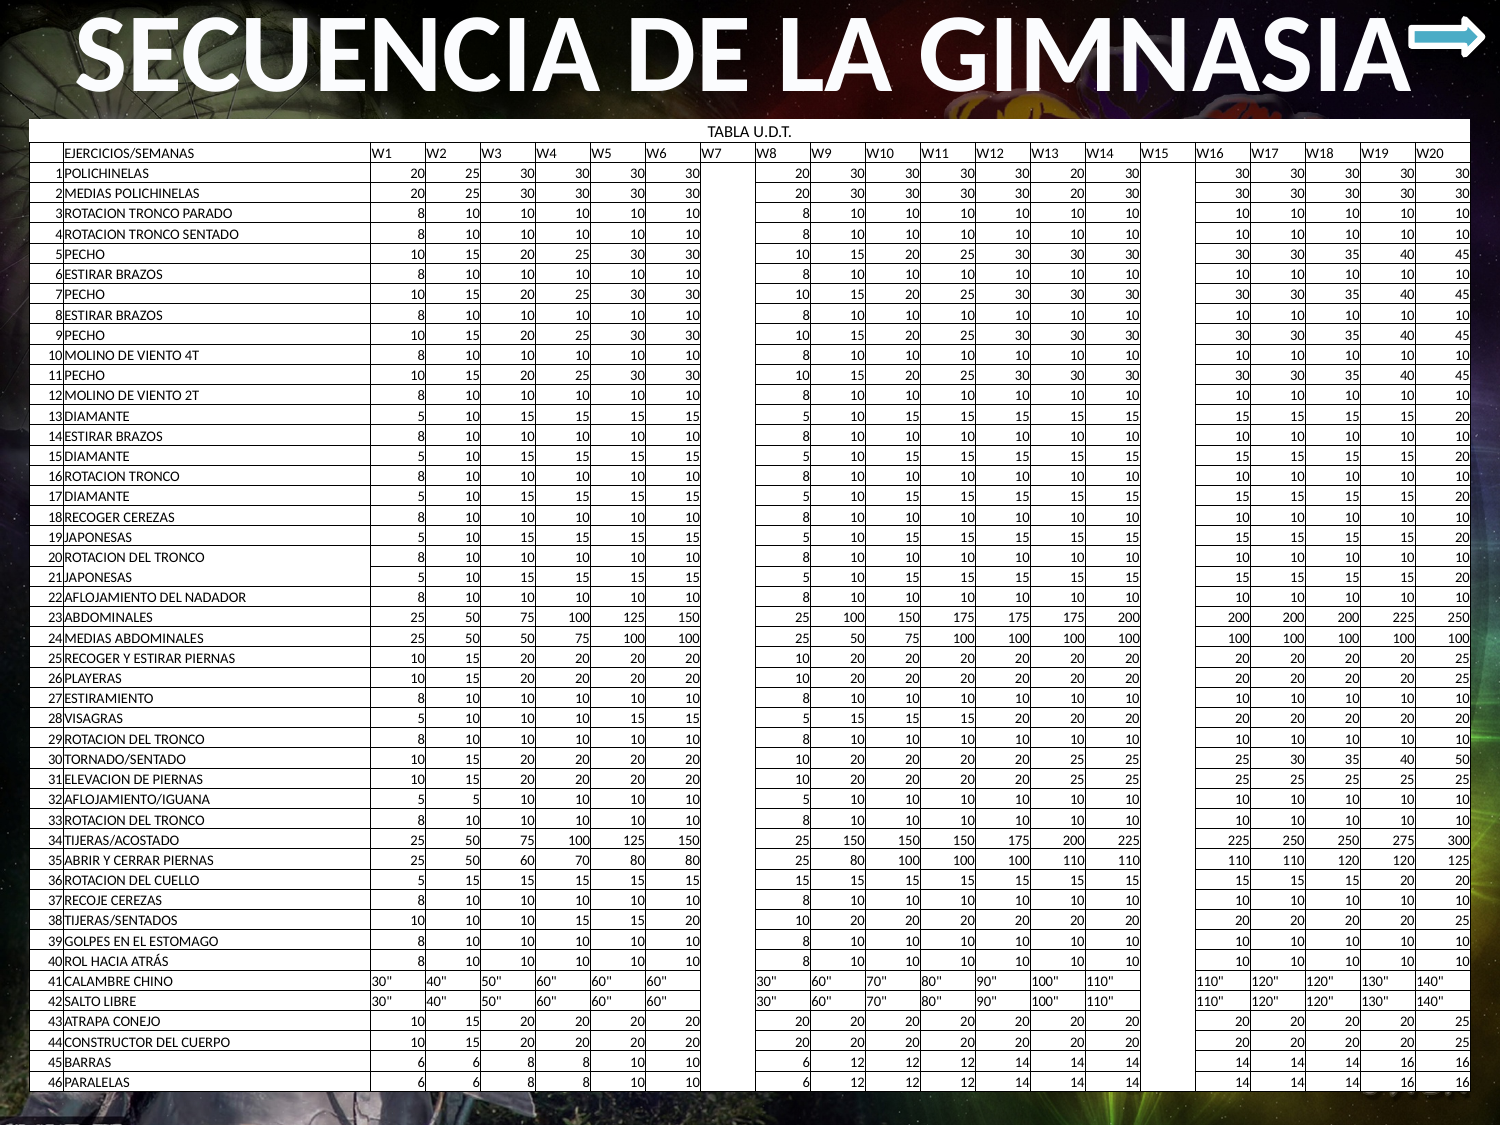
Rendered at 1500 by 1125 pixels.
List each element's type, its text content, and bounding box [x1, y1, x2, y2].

table_cell 10 [811, 688, 865, 707]
table_cell 30 [1251, 284, 1305, 303]
table_cell 10 [756, 769, 810, 788]
table_cell 20 [756, 183, 810, 202]
table_cell 15 [536, 870, 590, 889]
table_cell 15 [591, 486, 645, 505]
table_cell 20 [1086, 1011, 1140, 1030]
table_cell 10 [1086, 345, 1140, 364]
table_cell 60" [646, 991, 700, 1010]
table_cell 20 [371, 183, 425, 202]
table_cell 20 [756, 1031, 810, 1050]
table_cell 15 [426, 769, 480, 788]
table_cell 10 [1251, 506, 1305, 525]
table_cell 20 [1251, 1031, 1305, 1050]
table_cell 15 [1031, 567, 1085, 586]
table_cell 20 [976, 668, 1030, 687]
table_cell 10 [591, 304, 645, 323]
table_cell 25 [1196, 748, 1250, 768]
table_cell 10 [976, 728, 1030, 747]
table_cell RECOJE CEREZAS [64, 890, 370, 909]
table_cell ROTACION DEL TRONCO [64, 728, 370, 747]
table_cell 10 [811, 304, 865, 323]
table_cell 100 [921, 849, 975, 869]
table_cell 10 [811, 890, 865, 909]
table_cell 30 [1251, 748, 1305, 768]
table_cell 10 [1306, 304, 1360, 323]
table_cell PECHO [64, 324, 370, 344]
table_cell 25 [921, 365, 975, 384]
table_cell 10 [1361, 264, 1415, 283]
table_cell 10 [756, 748, 810, 768]
table_cell 10 [1086, 728, 1140, 747]
table_cell 10 [536, 506, 590, 525]
table_cell 70 [536, 849, 590, 869]
table_cell 30 [1361, 163, 1415, 182]
table_cell 100 [1251, 627, 1305, 646]
table_cell 10 [1416, 264, 1470, 283]
table_cell ABDOMINALES [64, 607, 370, 626]
table_cell 10 [1196, 506, 1250, 525]
table_cell 40 [1361, 748, 1415, 768]
table_cell W1 [371, 143, 425, 162]
table_cell 10 [426, 486, 480, 505]
table_cell 10 [536, 930, 590, 949]
table_cell 15 [1361, 486, 1415, 505]
table_cell 15 [1306, 870, 1360, 889]
table_cell 10 [1361, 203, 1415, 222]
table_cell 20 [646, 647, 700, 667]
table_cell 30 [976, 183, 1030, 202]
table_cell 5 [371, 789, 425, 808]
table_cell 10 [976, 506, 1030, 525]
table_cell GOLPES EN EL ESTOMAGO [64, 930, 370, 949]
table_cell 16 [1416, 1051, 1470, 1071]
table_cell 35 [1306, 365, 1360, 384]
table_cell 10 [811, 546, 865, 566]
table_cell 20 [811, 1011, 865, 1030]
table_cell 25 [1416, 1031, 1470, 1050]
table_cell 15 [1306, 526, 1360, 545]
table_cell 20 [481, 365, 535, 384]
table_cell 30 [1306, 183, 1360, 202]
table_cell 15 [646, 870, 700, 889]
table_cell 150 [866, 607, 920, 626]
table_cell 15 [481, 446, 535, 465]
table_cell 25 [921, 324, 975, 344]
table_cell 10 [1251, 587, 1305, 606]
table_cell 100 [811, 607, 865, 626]
table_cell 12 [811, 1051, 865, 1071]
table_cell 10 [426, 890, 480, 909]
table_cell 6 [371, 1072, 425, 1091]
table_cell 10 [976, 809, 1030, 828]
table_cell 10 [1251, 304, 1305, 323]
table_cell 110 [1086, 849, 1140, 869]
table_cell ROTACION TRONCO [64, 466, 370, 485]
table_cell 5 [756, 486, 810, 505]
table_cell 20 [1196, 910, 1250, 929]
table_cell 14 [976, 1051, 1030, 1071]
table_cell 15 [866, 708, 920, 727]
table_cell 20 [481, 1011, 535, 1030]
table_cell 10 [1086, 203, 1140, 222]
table_cell 25 [1416, 668, 1470, 687]
table_cell 15 [1086, 446, 1140, 465]
table_cell 80" [921, 991, 975, 1010]
table_cell 50 [426, 607, 480, 626]
table_cell 40" [426, 991, 480, 1010]
table_cell 10 [811, 587, 865, 606]
table_cell 10 [481, 587, 535, 606]
table_cell 100 [976, 849, 1030, 869]
table_cell BARRAS [64, 1051, 370, 1071]
table_cell 10 [426, 466, 480, 485]
table_cell 5 [371, 567, 425, 586]
table_cell 10 [866, 264, 920, 283]
table_cell 15 [811, 870, 865, 889]
table_cell 30 [976, 324, 1030, 344]
table_cell 10 [1251, 546, 1305, 566]
table_cell 10 [481, 264, 535, 283]
table_cell 60" [646, 971, 700, 990]
table_cell W19 [1361, 143, 1415, 162]
table_cell 5 [371, 446, 425, 465]
table_cell 20 [1251, 668, 1305, 687]
table_cell 10 [1306, 809, 1360, 828]
table_cell ABRIR Y CERRAR PIERNAS [64, 849, 370, 869]
table_cell 20 [1416, 526, 1470, 545]
table_cell 12 [866, 1072, 920, 1091]
table_cell W2 [426, 143, 480, 162]
table_cell 10 [1196, 587, 1250, 606]
table_cell 50 [426, 849, 480, 869]
table_cell 20 [866, 668, 920, 687]
table_cell 8 [756, 385, 810, 404]
table_cell 30 [1086, 183, 1140, 202]
table_cell 10 [591, 587, 645, 606]
table_cell 125 [1416, 849, 1470, 869]
table_cell 20 [921, 910, 975, 929]
table_cell 20 [1251, 910, 1305, 929]
table_cell 20 [481, 748, 535, 768]
table_cell 30 [1306, 163, 1360, 182]
table_cell 225 [1196, 829, 1250, 848]
table_cell 10 [426, 950, 480, 970]
table_cell 8 [756, 203, 810, 222]
table_cell 25 [1031, 748, 1085, 768]
table_cell 20 [481, 244, 535, 263]
table_cell 8 [756, 304, 810, 323]
table_cell 5 [371, 526, 425, 545]
table_cell 16 [1361, 1072, 1415, 1091]
table_cell 100 [536, 829, 590, 848]
table_cell 10 [866, 587, 920, 606]
table_cell 10 [1306, 789, 1360, 808]
table_cell JAPONESAS [64, 566, 370, 586]
table_cell 10 [1251, 890, 1305, 909]
table_cell 30 [536, 183, 590, 202]
table_cell 10 [646, 728, 700, 747]
table_cell 15 [481, 405, 535, 424]
table_cell 10 [591, 728, 645, 747]
table_cell 10 [811, 203, 865, 222]
table_cell 10 [866, 425, 920, 445]
table_cell 10 [481, 425, 535, 445]
table_cell 10 [866, 688, 920, 707]
table_cell 10 [1361, 385, 1415, 404]
table_cell 10 [536, 264, 590, 283]
table_cell 11 [30, 365, 63, 384]
table_cell 10 [481, 466, 535, 485]
table_cell 10 [1031, 809, 1085, 828]
table_cell 10 [1196, 466, 1250, 485]
table_cell 10 [921, 304, 975, 323]
table_cell 6 [426, 1051, 480, 1071]
table_cell 15 [976, 870, 1030, 889]
table_cell 20 [1251, 708, 1305, 727]
table_cell 30 [591, 163, 645, 182]
table_cell 10 [811, 345, 865, 364]
table_cell 45 [1416, 324, 1470, 344]
table_cell 5 [756, 708, 810, 727]
table_cell 10 [866, 223, 920, 243]
table_cell 25 [536, 365, 590, 384]
table_cell 80" [921, 971, 975, 990]
table_cell 30" [371, 971, 425, 990]
table_cell 15 [1031, 486, 1085, 505]
table_cell 10 [426, 930, 480, 949]
table_cell 15 [1196, 486, 1250, 505]
table_cell 10 [426, 203, 480, 222]
table_cell DIAMANTE [64, 446, 370, 465]
table_cell 20 [921, 1011, 975, 1030]
table_cell 20 [646, 910, 700, 929]
table_cell 10 [976, 425, 1030, 445]
table_cell 8 [481, 1072, 535, 1091]
table_cell 8 [371, 890, 425, 909]
table_cell PARALELAS [64, 1072, 370, 1091]
table_cell 10 [1416, 890, 1470, 909]
table_cell 20 [756, 163, 810, 182]
table_cell 15 [591, 526, 645, 545]
table_cell 10 [921, 930, 975, 949]
table_cell 10 [756, 284, 810, 303]
table_cell 8 [371, 466, 425, 485]
table_cell 8 [756, 264, 810, 283]
table_cell ELEVACION DE PIERNAS [64, 769, 370, 788]
table_cell 25 [756, 607, 810, 626]
table_cell ROTACION TRONCO PARADO [64, 203, 370, 222]
table_cell 20 [481, 1031, 535, 1050]
table_cell 10 [646, 688, 700, 707]
table_cell 15 [481, 526, 535, 545]
table_cell DIAMANTE [64, 405, 370, 424]
table_cell 20 [1361, 647, 1415, 667]
table_cell 10 [591, 688, 645, 707]
table_cell 110 [1251, 849, 1305, 869]
table_cell 10 [866, 950, 920, 970]
table_cell 15 [811, 324, 865, 344]
table_cell 20 [1306, 668, 1360, 687]
table_cell 15 [426, 647, 480, 667]
table_cell 110" [1086, 991, 1140, 1010]
table_cell 10 [811, 809, 865, 828]
table_cell 15 [646, 405, 700, 424]
table_cell 20 [1196, 1011, 1250, 1030]
table_cell 14 [1306, 1051, 1360, 1071]
table_cell 10 [866, 890, 920, 909]
table_cell 20 [811, 910, 865, 929]
table_cell 10 [1306, 425, 1360, 445]
table_cell 25 [756, 627, 810, 646]
table_cell 10 [756, 365, 810, 384]
table_cell 20 [646, 1031, 700, 1050]
table_cell 100 [536, 607, 590, 626]
table_cell AFLOJAMIENTO/IGUANA [64, 789, 370, 808]
table_cell 22 [30, 587, 63, 606]
table_cell 10 [1416, 506, 1470, 525]
table_cell 10 [1251, 425, 1305, 445]
table_cell 14 [1031, 1072, 1085, 1091]
table_cell 30 [811, 183, 865, 202]
table_cell 30 [1251, 365, 1305, 384]
table_cell 20 [976, 910, 1030, 929]
table_cell 25 [1196, 769, 1250, 788]
table_cell 10 [646, 385, 700, 404]
table_cell 34 [30, 829, 63, 848]
table_cell 35 [1306, 748, 1360, 768]
table_cell 10 [426, 526, 480, 545]
table_cell 50 [1416, 748, 1470, 768]
table_cell 20 [591, 1031, 645, 1050]
table_cell 10 [646, 506, 700, 525]
table_cell 10 [646, 950, 700, 970]
table_cell 10 [371, 1011, 425, 1030]
table_cell W20 [1416, 143, 1470, 162]
table_cell 24 [30, 627, 63, 646]
table_cell 8 [756, 930, 810, 949]
table_cell 20 [921, 748, 975, 768]
table_cell 20 [1031, 647, 1085, 667]
table_cell 30 [536, 163, 590, 182]
table_cell 10 [1086, 809, 1140, 828]
table_cell 20 [1361, 708, 1415, 727]
table_cell 25 [1416, 910, 1470, 929]
table_cell W5 [591, 143, 645, 162]
table_cell 20 [976, 708, 1030, 727]
table_cell 80 [811, 849, 865, 869]
table_cell 5 [756, 446, 810, 465]
table_cell 20 [591, 647, 645, 667]
table_cell 250 [1416, 607, 1470, 626]
table_cell 10 [1361, 950, 1415, 970]
table_cell 10 [481, 809, 535, 828]
table_cell 15 [1251, 526, 1305, 545]
table_cell 25 [536, 284, 590, 303]
table_cell 20 [646, 1011, 700, 1030]
table_cell 10 [371, 910, 425, 929]
table_cell W6 [646, 143, 700, 162]
table_cell 8 [371, 688, 425, 707]
table_cell W17 [1251, 143, 1305, 162]
table_cell 30 [1031, 284, 1085, 303]
table_cell 10 [756, 244, 810, 263]
table_cell 10 [1031, 950, 1085, 970]
table_cell 10 [646, 789, 700, 808]
table_cell 30 [1251, 244, 1305, 263]
table_cell 36 [30, 870, 63, 889]
table_cell 10 [1306, 345, 1360, 364]
table_cell 10 [1196, 809, 1250, 828]
table_cell 110" [1196, 991, 1250, 1010]
table_cell 15 [591, 910, 645, 929]
table_cell 8 [371, 385, 425, 404]
table_cell 15 [426, 284, 480, 303]
table_cell 10 [1031, 587, 1085, 606]
table_cell 10 [976, 385, 1030, 404]
table_cell 20 [811, 668, 865, 687]
table_cell 10 [1196, 264, 1250, 283]
table_cell 30 [1196, 244, 1250, 263]
table_cell 15 [536, 567, 590, 586]
table_cell W14 [1086, 143, 1140, 162]
table_cell 15 [426, 244, 480, 263]
table_cell TIJERAS/SENTADOS [64, 910, 370, 929]
table_cell 10 [1306, 264, 1360, 283]
table_cell PECHO [64, 244, 370, 263]
table_cell 15 [866, 526, 920, 545]
table_cell 30 [591, 324, 645, 344]
table_cell 15 [1086, 486, 1140, 505]
table_cell 20 [1361, 1031, 1415, 1050]
table_cell 10 [536, 688, 590, 707]
table_cell 100 [1416, 627, 1470, 646]
table_cell 8 [371, 506, 425, 525]
table_cell 10 [1416, 809, 1470, 828]
table_cell 10 [646, 466, 700, 485]
table_cell 110" [1086, 971, 1140, 990]
table_cell 10 [1306, 688, 1360, 707]
table_cell 20 [1416, 486, 1470, 505]
table_cell 60" [811, 971, 865, 990]
table_cell 10 [756, 668, 810, 687]
table_cell 10 [1196, 304, 1250, 323]
table_cell 100" [1031, 971, 1085, 990]
table_cell 26 [30, 668, 63, 687]
table_cell 20 [756, 1011, 810, 1030]
table_cell 20 [1306, 1011, 1360, 1030]
table_cell 25 [426, 183, 480, 202]
table_cell 35 [1306, 284, 1360, 303]
table_cell 15 [591, 405, 645, 424]
table_cell 20 [1416, 708, 1470, 727]
table_cell PLAYERAS [64, 668, 370, 687]
table_cell 15 [426, 1011, 480, 1030]
table_cell 10 [866, 809, 920, 828]
table_cell 10 [1031, 728, 1085, 747]
table_cell 43 [30, 1011, 63, 1030]
table_cell 80 [591, 849, 645, 869]
table_cell 14 [1086, 1072, 1140, 1091]
table_cell 10 [481, 546, 535, 566]
table_cell 20 [591, 748, 645, 768]
table_cell 60 [481, 849, 535, 869]
table_cell 20 [976, 748, 1030, 768]
table_cell 100 [1086, 627, 1140, 646]
table_cell 10 [1416, 546, 1470, 566]
table_cell 10 [591, 466, 645, 485]
table_cell RECOGER Y ESTIRAR PIERNAS [64, 647, 370, 667]
table_cell 20 [536, 647, 590, 667]
table_cell 10 [1086, 425, 1140, 445]
table_cell W16 [1196, 143, 1250, 162]
table_cell 15 [536, 405, 590, 424]
table_cell 20 [1416, 405, 1470, 424]
table_cell 30 [1196, 183, 1250, 202]
table_cell 14 [1031, 1051, 1085, 1071]
table_cell 5 [426, 789, 480, 808]
table_cell 10 [976, 930, 1030, 949]
table_cell 10 [1361, 466, 1415, 485]
table_cell 15 [976, 526, 1030, 545]
table_cell 10 [921, 345, 975, 364]
table_cell 3 [30, 203, 63, 222]
table_cell 10 [536, 890, 590, 909]
table_cell 28 [30, 708, 63, 727]
table_cell 10 [811, 405, 865, 424]
table_cell 10 [1086, 264, 1140, 283]
table_cell 10 [1251, 728, 1305, 747]
table_cell 20 [811, 769, 865, 788]
table_cell 20 [866, 1031, 920, 1050]
table_cell 10 [536, 345, 590, 364]
table_cell 20 [866, 647, 920, 667]
table_cell 10 [536, 546, 590, 566]
table_cell 8 [756, 688, 810, 707]
table_cell 30 [1251, 183, 1305, 202]
table_cell 10 [1196, 950, 1250, 970]
table_cell 225 [1086, 829, 1140, 848]
table_cell 30 [646, 183, 700, 202]
table_cell 15 [1196, 446, 1250, 465]
table_cell 25 [371, 849, 425, 869]
table_cell 10 [481, 930, 535, 949]
table_cell 30 [1361, 183, 1415, 202]
table_cell 6 [756, 1072, 810, 1091]
table_cell 12 [811, 1072, 865, 1091]
table_cell 10 [921, 688, 975, 707]
table_cell 30 [921, 183, 975, 202]
table_cell 15 [976, 405, 1030, 424]
table_cell 20 [866, 244, 920, 263]
table_cell 10 [1086, 466, 1140, 485]
table_cell 10 [921, 425, 975, 445]
table_cell 20 [481, 324, 535, 344]
table_cell 20 [1416, 446, 1470, 465]
table_cell 20 [1196, 1031, 1250, 1050]
table_cell 10 [1196, 890, 1250, 909]
table_cell 40 [1361, 365, 1415, 384]
table_cell 10 [976, 546, 1030, 566]
table_cell 10 [811, 950, 865, 970]
table_cell 10 [591, 546, 645, 566]
table_cell 10 [1031, 688, 1085, 707]
table_cell 25 [371, 829, 425, 848]
table_cell 10 [646, 1051, 700, 1071]
table_cell 10 [1251, 203, 1305, 222]
table_cell 10 [591, 203, 645, 222]
table_cell 10 [1416, 203, 1470, 222]
table_cell 10 [591, 425, 645, 445]
table_cell 10 [1031, 425, 1085, 445]
table_cell 15 [1306, 446, 1360, 465]
table_cell 200 [1306, 607, 1360, 626]
table_cell 40" [426, 971, 480, 990]
table_cell 30 [646, 324, 700, 344]
table_cell 30 [30, 748, 63, 768]
table_cell 10 [536, 950, 590, 970]
table_cell 10 [646, 890, 700, 909]
table_cell 15 [921, 486, 975, 505]
table_cell 10 [426, 264, 480, 283]
table_cell 15 [1361, 446, 1415, 465]
table_cell 12 [921, 1051, 975, 1071]
table_cell 10 [426, 546, 480, 566]
table_cell 60" [591, 971, 645, 990]
table_cell 20 [921, 647, 975, 667]
table_cell 10 [1251, 466, 1305, 485]
table_cell ROL HACIA ATRÁS [64, 950, 370, 970]
table_cell 10 [646, 264, 700, 283]
table_cell 10 [1306, 385, 1360, 404]
table_cell 8 [30, 304, 63, 323]
table_cell W7 [701, 143, 755, 162]
table_cell 10 [646, 930, 700, 949]
table_cell 30 [591, 284, 645, 303]
table_cell 10 [646, 304, 700, 323]
table_cell 10 [30, 345, 63, 364]
table_cell 150 [646, 829, 700, 848]
table_cell 10 [866, 304, 920, 323]
table_cell 125 [591, 829, 645, 848]
table_cell 10 [921, 809, 975, 828]
table_cell 10 [481, 304, 535, 323]
table_cell 10 [866, 546, 920, 566]
table_cell 20 [1031, 183, 1085, 202]
table_cell 15 [536, 526, 590, 545]
table_cell 20 [1086, 668, 1140, 687]
table_cell 10 [1361, 304, 1415, 323]
table_cell 4 [30, 223, 63, 243]
table_cell 10 [591, 264, 645, 283]
table_cell 10 [976, 223, 1030, 243]
table_cell 30 [591, 183, 645, 202]
table_cell 175 [921, 607, 975, 626]
table_cell 15 [1031, 405, 1085, 424]
table_cell 10 [1031, 506, 1085, 525]
table_cell 10 [1306, 506, 1360, 525]
table_cell 100 [1031, 627, 1085, 646]
table_cell 20 [866, 910, 920, 929]
table_cell 120 [1361, 849, 1415, 869]
table_cell 10 [536, 466, 590, 485]
table_cell 10 [1416, 587, 1470, 606]
table_cell 15 [811, 244, 865, 263]
table_cell 8 [756, 587, 810, 606]
table_cell 10 [426, 345, 480, 364]
table_cell 10 [921, 587, 975, 606]
table_cell 10 [1031, 789, 1085, 808]
table_cell 10 [1086, 930, 1140, 949]
table_cell 10 [1196, 425, 1250, 445]
table_cell ROTACION TRONCO SENTADO [64, 223, 370, 243]
table_cell 10 [811, 264, 865, 283]
table_cell 10 [591, 345, 645, 364]
table_cell 15 [1086, 870, 1140, 889]
table_cell 10 [756, 324, 810, 344]
table_cell 30 [811, 163, 865, 182]
table_cell 8 [371, 264, 425, 283]
table_cell 15 [1196, 567, 1250, 586]
table_cell 30 [481, 183, 535, 202]
table_cell 15 [921, 708, 975, 727]
table_cell 10 [1306, 466, 1360, 485]
table_cell JAPONESAS [64, 526, 370, 545]
table_cell 20 [866, 1011, 920, 1030]
table_cell 20 [866, 284, 920, 303]
table_cell 20 [921, 1031, 975, 1050]
table_cell 30 [1086, 324, 1140, 344]
table_cell 20 [1196, 668, 1250, 687]
table_cell 15 [1306, 486, 1360, 505]
table_cell 25 [30, 647, 63, 667]
table_cell 15 [1251, 567, 1305, 586]
table_cell 10 [1196, 385, 1250, 404]
table_cell 50" [481, 971, 535, 990]
table_cell 10 [1251, 930, 1305, 949]
table_cell 5 [30, 244, 63, 263]
table_cell 5 [756, 789, 810, 808]
table_cell 16 [1361, 1051, 1415, 1071]
table_cell 10 [1031, 546, 1085, 566]
table_cell 10 [921, 264, 975, 283]
table_cell 15 [1196, 870, 1250, 889]
table_cell 16 [30, 466, 63, 485]
table_cell 10 [591, 1072, 645, 1091]
table_cell 20 [866, 748, 920, 768]
table_cell 15 [426, 365, 480, 384]
table_cell 25 [1416, 1011, 1470, 1030]
table_cell 10 [426, 385, 480, 404]
table_cell 10 [371, 244, 425, 263]
table_cell 8 [536, 1072, 590, 1091]
table_cell 30 [646, 244, 700, 263]
table_cell 10 [811, 930, 865, 949]
table_cell 41 [30, 971, 63, 990]
table_cell 90" [976, 971, 1030, 990]
table_cell 15 [646, 446, 700, 465]
table_cell 30 [646, 163, 700, 182]
table_cell 42 [30, 991, 63, 1010]
table_cell 10 [426, 405, 480, 424]
table_cell 15 [811, 284, 865, 303]
table_cell 200 [1196, 607, 1250, 626]
table_cell 140" [1416, 971, 1470, 990]
table_cell 10 [1416, 728, 1470, 747]
table_cell 25 [536, 244, 590, 263]
table_cell EJERCICIOS/SEMANAS [64, 143, 370, 162]
table_cell 25 [1086, 769, 1140, 788]
table_cell 15 [646, 567, 700, 586]
table_cell 20 [371, 163, 425, 182]
table_cell 15 [646, 708, 700, 727]
table_cell 25 [1416, 647, 1470, 667]
table_cell 25 [1031, 769, 1085, 788]
table_cell 30 [1251, 163, 1305, 182]
table_cell 225 [1361, 607, 1415, 626]
table_cell 7 [30, 284, 63, 303]
table_cell 10 [1031, 223, 1085, 243]
table_cell 10 [536, 304, 590, 323]
table_cell 2 [30, 183, 63, 202]
table_cell 100 [591, 627, 645, 646]
table_cell 15 [976, 446, 1030, 465]
table_cell 10 [481, 910, 535, 929]
table_cell 10 [371, 769, 425, 788]
table_cell [701, 163, 755, 1091]
table_cell 10 [371, 1031, 425, 1050]
table_cell 10 [921, 223, 975, 243]
table_cell 31 [30, 769, 63, 788]
table_cell 10 [481, 708, 535, 727]
table_cell 10 [1251, 809, 1305, 828]
table_cell 12 [921, 1072, 975, 1091]
table_cell 10 [1251, 688, 1305, 707]
table_cell 25 [1086, 748, 1140, 768]
table_cell 20 [1251, 647, 1305, 667]
table_cell 35 [1306, 244, 1360, 263]
table_cell 14 [1196, 1072, 1250, 1091]
table_cell AFLOJAMIENTO DEL NADADOR [64, 587, 370, 606]
table_cell W18 [1306, 143, 1360, 162]
table_cell W4 [536, 143, 590, 162]
table_cell 8 [371, 546, 425, 566]
table_cell ESTIRAR BRAZOS [64, 264, 370, 283]
table_cell 10 [426, 425, 480, 445]
table_cell 30 [1031, 324, 1085, 344]
table_cell 10 [1196, 223, 1250, 243]
table_cell 15 [921, 567, 975, 586]
table_cell 10 [976, 466, 1030, 485]
table_cell 10 [976, 688, 1030, 707]
table_cell [1141, 163, 1195, 1091]
table_cell 10 [1306, 890, 1360, 909]
table_cell 15 [1031, 446, 1085, 465]
table_cell 15 [591, 567, 645, 586]
table_cell 10 [1251, 345, 1305, 364]
table_cell 20 [921, 668, 975, 687]
table_cell 20 [1031, 668, 1085, 687]
table_cell 39 [30, 930, 63, 949]
table_cell 20 [866, 769, 920, 788]
text_box SECUENCIA DE LA GIMNASIA [53, 0, 1435, 122]
table_cell 15 [536, 446, 590, 465]
table_cell 15 [1086, 567, 1140, 586]
table_cell 10 [1361, 223, 1415, 243]
table_cell 150 [646, 607, 700, 626]
table_cell 8 [756, 890, 810, 909]
table_cell 20 [1361, 910, 1415, 929]
table_cell 30 [1196, 324, 1250, 344]
table_cell 10 [811, 789, 865, 808]
table_cell 35 [1306, 324, 1360, 344]
table_cell 10 [1361, 688, 1415, 707]
table_cell 10 [1361, 728, 1415, 747]
table_cell 100 [921, 627, 975, 646]
table_cell 15 [1031, 526, 1085, 545]
table_cell 130" [1361, 991, 1415, 1010]
table_cell 10 [811, 486, 865, 505]
table_cell 20 [481, 284, 535, 303]
table_cell 10 [1416, 930, 1470, 949]
table_cell 25 [921, 284, 975, 303]
table_cell 20 [976, 1011, 1030, 1030]
table_cell 10 [866, 930, 920, 949]
table_cell 20 [646, 668, 700, 687]
table_cell 20 [866, 365, 920, 384]
table_cell 75 [866, 627, 920, 646]
table_cell 10 [426, 809, 480, 828]
table_cell 8 [371, 728, 425, 747]
table_cell 15 [1251, 486, 1305, 505]
table_cell 12 [866, 1051, 920, 1071]
table_cell 10 [591, 1051, 645, 1071]
table_cell 15 [1196, 405, 1250, 424]
table_cell 8 [756, 728, 810, 747]
table_cell 10 [866, 789, 920, 808]
table_cell 5 [756, 567, 810, 586]
text_box [1408, 16, 1486, 58]
table_cell 30" [756, 991, 810, 1010]
table_cell TORNADO/SENTADO [64, 748, 370, 768]
table_cell 5 [756, 526, 810, 545]
table_cell 8 [371, 203, 425, 222]
table_cell 30 [1086, 284, 1140, 303]
table_cell 10 [536, 728, 590, 747]
table_cell 20 [1086, 708, 1140, 727]
table_cell 15 [481, 870, 535, 889]
table_cell 10 [921, 546, 975, 566]
table_cell 12 [30, 385, 63, 404]
table_cell 10 [1196, 345, 1250, 364]
table_cell 20 [591, 769, 645, 788]
table_cell 110 [1196, 849, 1250, 869]
table_cell 100 [1196, 627, 1250, 646]
table_cell 100 [1306, 627, 1360, 646]
table_cell 15 [1361, 526, 1415, 545]
table_cell 46 [30, 1072, 63, 1091]
table_cell 20 [646, 769, 700, 788]
table_cell MEDIAS POLICHINELAS [64, 183, 370, 202]
table_cell 15 [866, 405, 920, 424]
table_cell 75 [481, 829, 535, 848]
table_cell 30 [1086, 244, 1140, 263]
table_cell 15 [646, 526, 700, 545]
table_cell 110 [1031, 849, 1085, 869]
table_cell 10 [921, 950, 975, 970]
table_cell 10 [426, 446, 480, 465]
table_cell 10 [1196, 930, 1250, 949]
table_cell 10 [646, 546, 700, 566]
table_cell 10 [481, 950, 535, 970]
table_cell 40 [1361, 284, 1415, 303]
table_cell 8 [536, 1051, 590, 1071]
table_cell 10 [1361, 890, 1415, 909]
table_cell 60" [811, 991, 865, 1010]
table_cell 8 [371, 950, 425, 970]
table_cell 5 [371, 405, 425, 424]
table_cell 40 [30, 950, 63, 970]
table_cell 10 [591, 789, 645, 808]
table_cell 25 [426, 163, 480, 182]
table_cell 10 [866, 345, 920, 364]
table_cell 10 [371, 284, 425, 303]
table_cell 110" [1196, 971, 1250, 990]
table_cell 10 [1086, 506, 1140, 525]
table_cell 10 [811, 425, 865, 445]
table_cell 20 [1031, 910, 1085, 929]
table_cell 100 [976, 627, 1030, 646]
table_cell MEDIAS ABDOMINALES [64, 627, 370, 646]
table_cell 150 [811, 829, 865, 848]
table_cell 20 [1031, 163, 1085, 182]
table_cell 250 [1306, 829, 1360, 848]
table_cell 10 [866, 506, 920, 525]
table_cell 20 [536, 748, 590, 768]
table_cell 25 [1306, 769, 1360, 788]
table_cell 20 [481, 668, 535, 687]
table_cell 20 [481, 647, 535, 667]
table_cell 10 [1306, 546, 1360, 566]
table_cell 75 [481, 607, 535, 626]
table_cell 40 [1361, 324, 1415, 344]
table_cell 15 [536, 910, 590, 929]
table_cell 30 [1086, 365, 1140, 384]
table_cell 70" [866, 971, 920, 990]
table_cell 8 [371, 930, 425, 949]
table_cell 10 [1416, 789, 1470, 808]
table_cell 10 [1086, 223, 1140, 243]
table_cell 200 [1086, 607, 1140, 626]
table_cell 10 [1361, 506, 1415, 525]
table_cell 15 [1031, 870, 1085, 889]
table_cell 32 [30, 789, 63, 808]
table_cell 15 [426, 1031, 480, 1050]
table_cell 20 [976, 769, 1030, 788]
table_cell 10 [1361, 587, 1415, 606]
table_cell 10 [481, 345, 535, 364]
table_cell 20 [866, 324, 920, 344]
table_cell 18 [30, 506, 63, 525]
table_cell 15 [1361, 405, 1415, 424]
table_cell 10 [481, 203, 535, 222]
table_cell 10 [591, 223, 645, 243]
table_cell 140" [1416, 991, 1470, 1010]
table_cell 20 [646, 748, 700, 768]
table_cell 10 [371, 668, 425, 687]
table_cell W11 [921, 143, 975, 162]
table_cell 10 [591, 385, 645, 404]
table_cell 15 [1361, 567, 1415, 586]
table_cell 130" [1361, 971, 1415, 990]
table_cell W8 [756, 143, 810, 162]
table_cell 10 [1416, 466, 1470, 485]
table_cell 10 [371, 365, 425, 384]
table_cell 20 [1031, 708, 1085, 727]
table_cell 10 [921, 890, 975, 909]
table_cell 10 [1196, 789, 1250, 808]
table_cell 10 [811, 567, 865, 586]
table_cell 10 [1251, 223, 1305, 243]
table_cell 8 [371, 587, 425, 606]
table_cell 20 [1306, 910, 1360, 929]
table_cell 10 [1086, 587, 1140, 606]
table_cell SALTO LIBRE [64, 991, 370, 1010]
table_cell 10 [1361, 345, 1415, 364]
table_cell 120" [1306, 991, 1360, 1010]
table_cell 35 [30, 849, 63, 869]
table_cell 10 [811, 446, 865, 465]
table_cell 10 [976, 950, 1030, 970]
table_cell 30 [976, 365, 1030, 384]
table_cell 15 [866, 870, 920, 889]
table_cell 10 [976, 304, 1030, 323]
table_cell 60" [536, 971, 590, 990]
table_cell 10 [1416, 345, 1470, 364]
table_cell 15 [921, 870, 975, 889]
table_cell 10 [1416, 385, 1470, 404]
table_cell 20 [1031, 1011, 1085, 1030]
table_cell MOLINO DE VIENTO 2T [64, 385, 370, 404]
table_cell 30 [1196, 365, 1250, 384]
table_cell 15 [536, 486, 590, 505]
table_cell 15 [591, 446, 645, 465]
table_cell 10 [1086, 385, 1140, 404]
table_cell 10 [646, 223, 700, 243]
table_cell 10 [811, 223, 865, 243]
table_cell 8 [756, 223, 810, 243]
table_cell 50" [481, 991, 535, 1010]
table_cell 45 [30, 1051, 63, 1071]
table_cell 10 [426, 708, 480, 727]
table_cell 25 [536, 324, 590, 344]
table_cell 15 [1196, 526, 1250, 545]
table_cell 20 [536, 1011, 590, 1030]
table_cell 45 [1416, 244, 1470, 263]
table_cell 10 [426, 587, 480, 606]
table_cell 15 [866, 567, 920, 586]
table_cell 10 [426, 223, 480, 243]
table_cell 300 [1416, 829, 1470, 848]
table_cell 75 [536, 627, 590, 646]
table_cell 5 [371, 486, 425, 505]
table_cell 50 [481, 627, 535, 646]
table_cell 20 [1086, 647, 1140, 667]
table_cell W12 [976, 143, 1030, 162]
table_cell 45 [1416, 284, 1470, 303]
table_cell 10 [426, 567, 480, 586]
table_cell 37 [30, 890, 63, 909]
table_cell CALAMBRE CHINO [64, 971, 370, 990]
table_cell 20 [1251, 1011, 1305, 1030]
table_cell 10 [1086, 789, 1140, 808]
table_cell 10 [646, 587, 700, 606]
table_cell 10 [536, 587, 590, 606]
table_cell 25 [1251, 769, 1305, 788]
table_cell 15 [426, 870, 480, 889]
table_cell 20 [1306, 1031, 1360, 1050]
table_cell 10 [1031, 203, 1085, 222]
table_cell 8 [481, 1051, 535, 1071]
table_cell 25 [1416, 769, 1470, 788]
table_cell W10 [866, 143, 920, 162]
table_cell 10 [536, 809, 590, 828]
table_cell 30 [481, 163, 535, 182]
table_cell 30 [976, 284, 1030, 303]
table_cell 30 [646, 365, 700, 384]
table_cell ROTACION DEL TRONCO [64, 809, 370, 828]
table_cell 14 [30, 425, 63, 445]
table_cell 20 [536, 668, 590, 687]
table_cell 10 [646, 425, 700, 445]
table_cell 10 [1251, 789, 1305, 808]
table_cell 10 [921, 466, 975, 485]
table_cell 15 [976, 567, 1030, 586]
table_cell 10 [646, 345, 700, 364]
table_cell 10 [1416, 425, 1470, 445]
table_cell DIAMANTE [64, 486, 370, 505]
table_cell 15 [1251, 870, 1305, 889]
table_cell 10 [1031, 466, 1085, 485]
table_cell 20 [811, 1031, 865, 1050]
table_cell 80 [646, 849, 700, 869]
table_cell 100 [866, 849, 920, 869]
table_cell 8 [756, 546, 810, 566]
table_cell 10 [1306, 223, 1360, 243]
table_cell 15 [1251, 405, 1305, 424]
table_cell 100" [1031, 991, 1085, 1010]
table_cell 33 [30, 809, 63, 828]
table_cell VISAGRAS [64, 708, 370, 727]
table_cell 175 [976, 829, 1030, 848]
table_cell 10 [591, 930, 645, 949]
table_cell 15 [921, 526, 975, 545]
table_cell 25 [921, 244, 975, 263]
table_cell 15 [921, 446, 975, 465]
table_cell 9 [30, 324, 63, 344]
table_cell 175 [1031, 607, 1085, 626]
table_cell 10 [1031, 304, 1085, 323]
table_cell 10 [1416, 304, 1470, 323]
table_cell 10 [921, 789, 975, 808]
table_cell 10 [1196, 728, 1250, 747]
table_cell RECOGER CEREZAS [64, 506, 370, 525]
table_cell 8 [756, 506, 810, 525]
table_cell 44 [30, 1031, 63, 1050]
table_cell 20 [30, 546, 63, 566]
table_cell 125 [591, 607, 645, 626]
table_cell 10 [426, 304, 480, 323]
table_cell 200 [1031, 829, 1085, 848]
table_cell 10 [1361, 789, 1415, 808]
table_cell 10 [976, 264, 1030, 283]
table_cell 30 [646, 284, 700, 303]
table_cell 10 [371, 324, 425, 344]
picture [0, 0, 1500, 1125]
table_cell 10 [921, 385, 975, 404]
table_cell 15 [1306, 567, 1360, 586]
table_cell 30 [1031, 365, 1085, 384]
table_cell 10 [1086, 688, 1140, 707]
table_cell 8 [371, 223, 425, 243]
table_cell ATRAPA CONEJO [64, 1011, 370, 1030]
table_cell 20 [811, 748, 865, 768]
table_cell 10 [1031, 264, 1085, 283]
table_cell 25 [371, 607, 425, 626]
table_cell 15 [921, 405, 975, 424]
table_cell 175 [976, 607, 1030, 626]
table_cell 5 [756, 405, 810, 424]
table_cell 10 [811, 728, 865, 747]
table_cell 15 [1251, 446, 1305, 465]
table_cell 60" [591, 991, 645, 1010]
table_cell 10 [1196, 203, 1250, 222]
table_cell 100 [646, 627, 700, 646]
table_cell 20 [1031, 1031, 1085, 1050]
table_header TABLA U.D.T. [29, 119, 1470, 142]
table_cell 10 [1361, 425, 1415, 445]
table_cell 10 [866, 466, 920, 485]
table_cell 30 [976, 163, 1030, 182]
table_cell 25 [756, 829, 810, 848]
table_cell 15 [811, 365, 865, 384]
table_cell W13 [1031, 143, 1085, 162]
table_cell 10 [591, 890, 645, 909]
table_cell 120" [1306, 971, 1360, 990]
table_cell 50 [426, 829, 480, 848]
table_cell 10 [1416, 950, 1470, 970]
table_cell 10 [646, 203, 700, 222]
table_cell 16 [1416, 1072, 1470, 1091]
table_cell 10 [976, 587, 1030, 606]
table_cell ESTIRAMIENTO [64, 688, 370, 707]
table_cell 10 [371, 647, 425, 667]
table_cell 5 [371, 708, 425, 727]
table_cell 10 [646, 809, 700, 828]
table_cell 10 [811, 506, 865, 525]
table_cell 10 [481, 728, 535, 747]
table_cell 10 [481, 385, 535, 404]
table_cell 10 [1031, 890, 1085, 909]
table_cell 20 [1416, 870, 1470, 889]
table_cell 20 [976, 1031, 1030, 1050]
table_cell 20 [1306, 708, 1360, 727]
table_cell 15 [756, 870, 810, 889]
table_cell 10 [481, 506, 535, 525]
table_cell 10 [921, 203, 975, 222]
table_cell 250 [1251, 829, 1305, 848]
table_cell 10 [591, 506, 645, 525]
table_cell 10 [921, 728, 975, 747]
table_cell 10 [1196, 688, 1250, 707]
table_cell 20 [1086, 910, 1140, 929]
table_cell 20 [591, 1011, 645, 1030]
table_cell 6 [426, 1072, 480, 1091]
table_cell 8 [371, 425, 425, 445]
table_cell 15 [811, 708, 865, 727]
table_cell 20 [1306, 647, 1360, 667]
table_cell 10 [1361, 546, 1415, 566]
table_cell 30 [1416, 183, 1470, 202]
table_cell 10 [1086, 546, 1140, 566]
table_cell 19 [30, 526, 63, 545]
table_cell 50 [811, 627, 865, 646]
table_cell 30" [756, 971, 810, 990]
table_cell 10 [1251, 950, 1305, 970]
table_cell TIJERAS/ACOSTADO [64, 829, 370, 848]
table_cell 15 [1086, 405, 1140, 424]
table_cell 10 [536, 708, 590, 727]
table_cell 14 [1086, 1051, 1140, 1071]
table_cell 6 [756, 1051, 810, 1071]
table_cell 10 [756, 647, 810, 667]
table_cell PECHO [64, 284, 370, 303]
table_cell 10 [591, 950, 645, 970]
table_cell 10 [1361, 809, 1415, 828]
table_cell ESTIRAR BRAZOS [64, 425, 370, 445]
table_cell 15 [591, 870, 645, 889]
table_cell 10 [1416, 223, 1470, 243]
table_cell 20 [1361, 1011, 1415, 1030]
table_cell 17 [30, 486, 63, 505]
table_cell 15 [1086, 526, 1140, 545]
table_cell 15 [591, 708, 645, 727]
table_cell 30 [591, 244, 645, 263]
table_cell 6 [30, 264, 63, 283]
table_cell 14 [1306, 1072, 1360, 1091]
table_cell 30 [866, 183, 920, 202]
table_cell 10 [1031, 930, 1085, 949]
table_cell 10 [536, 223, 590, 243]
table_cell 21 [30, 567, 63, 586]
table_cell 10 [921, 506, 975, 525]
table_cell 25 [756, 849, 810, 869]
table_cell 10 [1086, 890, 1140, 909]
table_cell 15 [426, 324, 480, 344]
table_cell 30" [371, 991, 425, 1010]
table_cell 30 [921, 163, 975, 182]
table_cell 10 [1086, 304, 1140, 323]
table_cell 70" [866, 991, 920, 1010]
table_cell 10 [1196, 546, 1250, 566]
table_cell ROTACION DEL TRONCO [64, 546, 370, 566]
table_cell 15 [976, 486, 1030, 505]
table_cell 90" [976, 991, 1030, 1010]
table_cell 60" [536, 991, 590, 1010]
table_cell W15 [1141, 143, 1195, 162]
table_cell 10 [426, 506, 480, 525]
table_cell 20 [1196, 647, 1250, 667]
table_cell 120" [1251, 971, 1305, 990]
table_cell 30 [1031, 244, 1085, 263]
table_cell 10 [536, 789, 590, 808]
table_cell 20 [1196, 708, 1250, 727]
table_cell 8 [371, 809, 425, 828]
table_cell 10 [426, 910, 480, 929]
table_cell 40 [1361, 244, 1415, 263]
table_cell 150 [866, 829, 920, 848]
table_cell 10 [481, 789, 535, 808]
table_cell 10 [1306, 930, 1360, 949]
table_cell 30 [976, 244, 1030, 263]
table_cell 10 [481, 890, 535, 909]
table_cell 8 [371, 345, 425, 364]
table_cell 15 [30, 446, 63, 465]
table_cell CONSTRUCTOR DEL CUERPO [64, 1031, 370, 1050]
table_cell 15 [866, 446, 920, 465]
table_cell 20 [1416, 567, 1470, 586]
table_cell 1 [30, 163, 63, 182]
table_cell 15 [481, 486, 535, 505]
table_cell 10 [1416, 688, 1470, 707]
table_cell 10 [426, 728, 480, 747]
table_cell 25 [1361, 769, 1415, 788]
table_cell 10 [976, 203, 1030, 222]
table_cell 10 [1251, 385, 1305, 404]
table_cell ESTIRAR BRAZOS [64, 304, 370, 323]
table_cell 20 [976, 647, 1030, 667]
table_cell 30 [1086, 163, 1140, 182]
table_cell ROTACION DEL CUELLO [64, 870, 370, 889]
table_cell 10 [481, 223, 535, 243]
table_cell 30 [1416, 163, 1470, 182]
table_cell 100 [1361, 627, 1415, 646]
table_cell 10 [536, 203, 590, 222]
table_cell 30 [591, 365, 645, 384]
table_cell 10 [756, 910, 810, 929]
table_cell W9 [811, 143, 865, 162]
table_cell 6 [371, 1051, 425, 1071]
table_cell 8 [756, 809, 810, 828]
table_cell 8 [756, 950, 810, 970]
table_cell 10 [1306, 203, 1360, 222]
table_cell 10 [371, 748, 425, 768]
table_cell 10 [1086, 950, 1140, 970]
table_cell 10 [811, 526, 865, 545]
table_cell 10 [976, 789, 1030, 808]
table_cell 20 [591, 668, 645, 687]
table_cell 20 [811, 647, 865, 667]
table_cell 15 [426, 748, 480, 768]
table_cell 8 [371, 304, 425, 323]
table_cell 10 [536, 425, 590, 445]
table_cell 10 [1306, 587, 1360, 606]
table_cell 27 [30, 688, 63, 707]
table_cell 13 [30, 405, 63, 424]
table_cell 15 [646, 486, 700, 505]
table_cell 8 [756, 345, 810, 364]
table_cell PECHO [64, 365, 370, 384]
table_cell 10 [866, 385, 920, 404]
table_cell 120 [1306, 849, 1360, 869]
table_cell 30 [1196, 284, 1250, 303]
table_cell POLICHINELAS [64, 163, 370, 182]
table_cell 15 [866, 486, 920, 505]
table_cell 150 [921, 829, 975, 848]
table_cell 29 [30, 728, 63, 747]
table_cell 15 [481, 567, 535, 586]
table_cell 10 [866, 728, 920, 747]
table_cell 20 [1361, 870, 1415, 889]
table_cell 14 [1251, 1072, 1305, 1091]
table_cell 10 [976, 890, 1030, 909]
table_cell 10 [1361, 930, 1415, 949]
table_cell 14 [1251, 1051, 1305, 1071]
table_cell 30 [866, 163, 920, 182]
table_cell 20 [536, 769, 590, 788]
table_cell 10 [811, 466, 865, 485]
table_cell 10 [811, 385, 865, 404]
table_cell 25 [371, 627, 425, 646]
table_cell 14 [1196, 1051, 1250, 1071]
table_cell 15 [426, 668, 480, 687]
table_cell 10 [426, 688, 480, 707]
table_cell 120" [1251, 991, 1305, 1010]
table_cell 10 [591, 809, 645, 828]
table_cell MOLINO DE VIENTO 4T [64, 345, 370, 364]
table_cell 10 [1251, 264, 1305, 283]
table_cell 50 [426, 627, 480, 646]
table_cell 10 [1031, 345, 1085, 364]
table_cell 200 [1251, 607, 1305, 626]
table_cell 15 [1306, 405, 1360, 424]
table_cell 14 [976, 1072, 1030, 1091]
table_cell 10 [536, 385, 590, 404]
table_cell 30 [1251, 324, 1305, 344]
table_cell 10 [1031, 385, 1085, 404]
table_cell 8 [756, 425, 810, 445]
table_cell 45 [1416, 365, 1470, 384]
table_cell 8 [756, 466, 810, 485]
table_cell 10 [646, 1072, 700, 1091]
table_cell 20 [536, 1031, 590, 1050]
table_cell 5 [371, 870, 425, 889]
table_cell 10 [866, 203, 920, 222]
table_cell 20 [1086, 1031, 1140, 1050]
table_cell 10 [1306, 950, 1360, 970]
table_cell W3 [481, 143, 535, 162]
table_cell 20 [1361, 668, 1415, 687]
table_cell 10 [481, 688, 535, 707]
table_cell 20 [921, 769, 975, 788]
table_cell 23 [30, 607, 63, 626]
table_cell 30 [1196, 163, 1250, 182]
table_cell 10 [976, 345, 1030, 364]
table_cell 20 [481, 769, 535, 788]
table_cell 10 [1306, 728, 1360, 747]
table_cell 275 [1361, 829, 1415, 848]
table_cell [30, 143, 63, 162]
table_cell 38 [30, 910, 63, 929]
